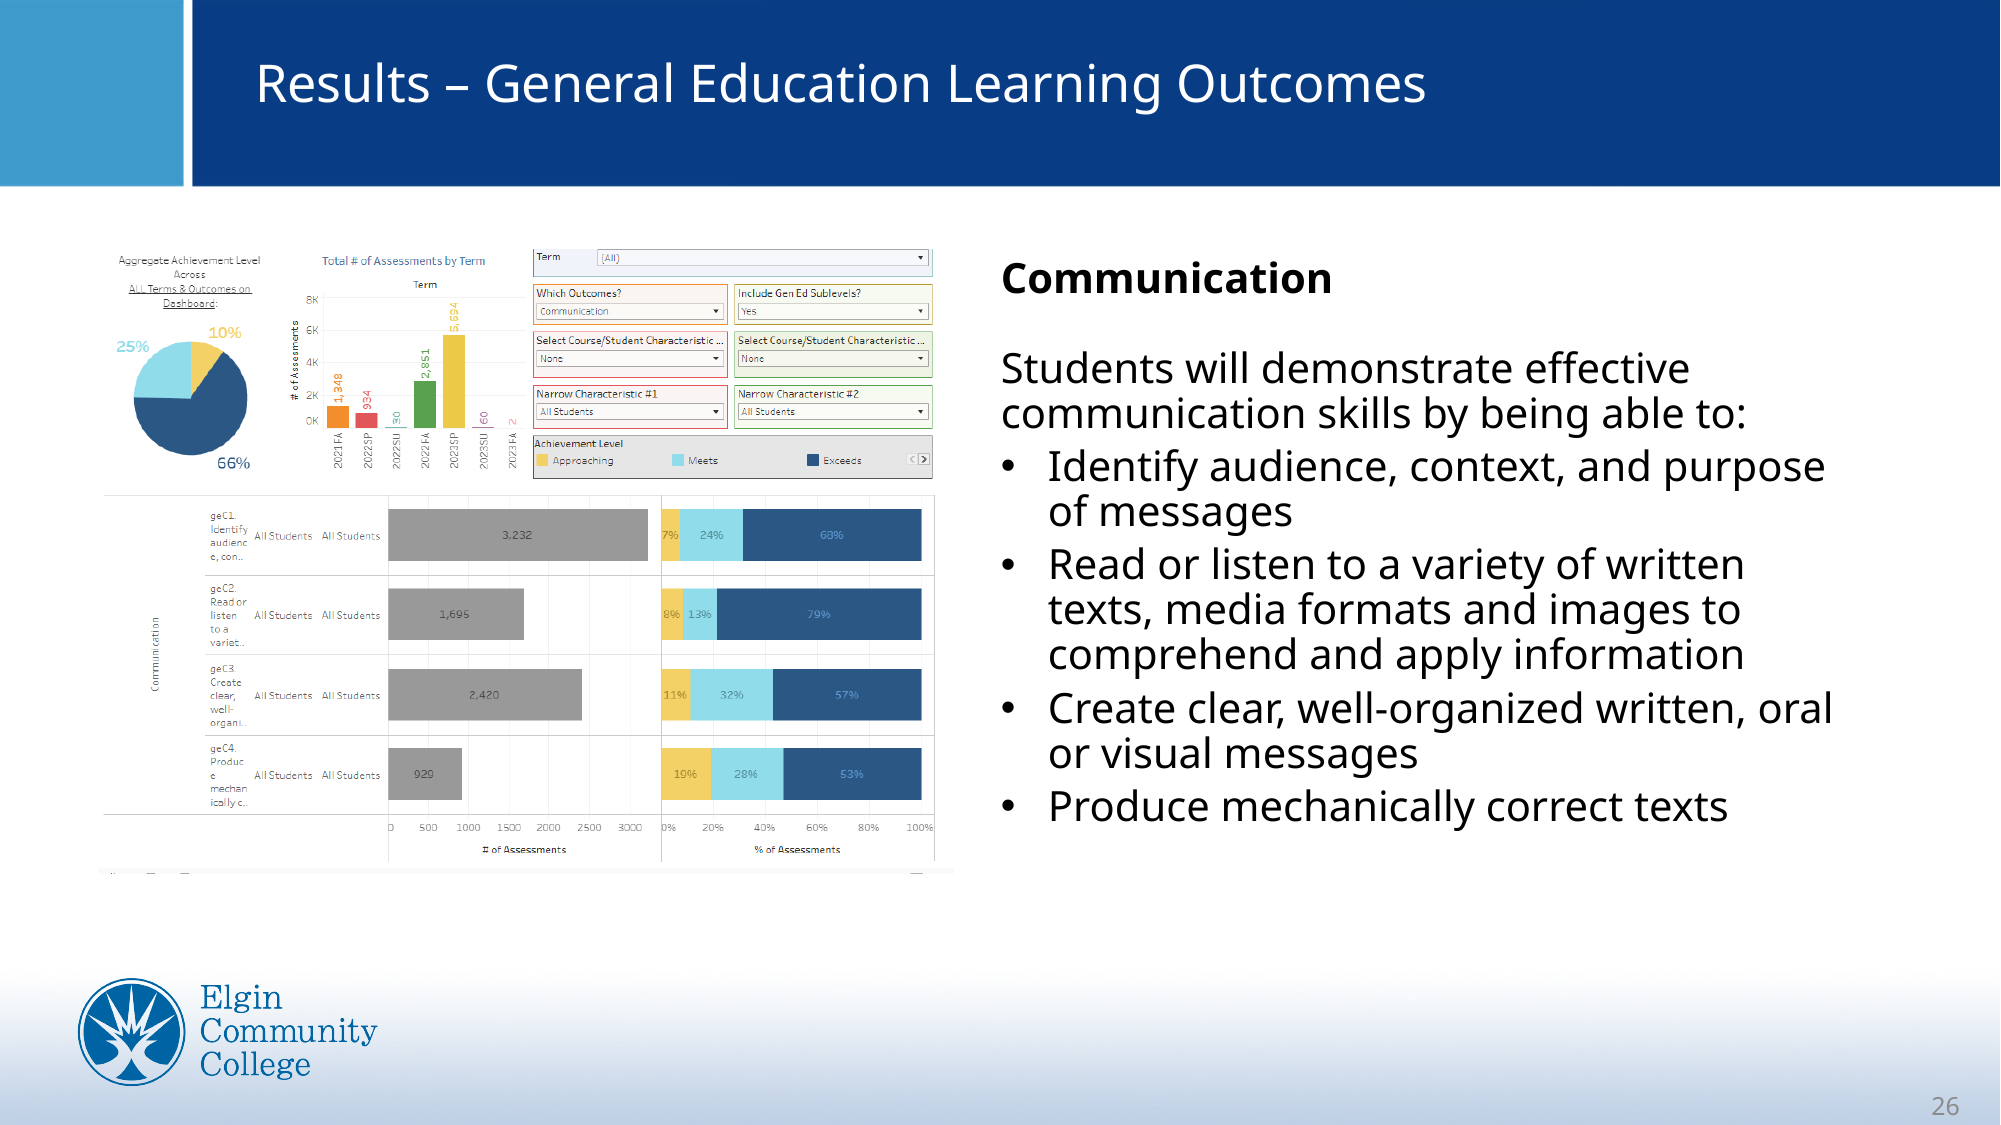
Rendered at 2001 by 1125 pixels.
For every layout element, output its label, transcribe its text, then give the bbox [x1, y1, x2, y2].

slide_number 26 [1550, 1077, 1975, 1125]
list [98, 249, 954, 874]
title Results – General Education Learning Outcomes [240, 50, 2000, 125]
text_box Communication Students will demonstrate effective communication skills by being able to: Identify audience, context, and purpose of messages Read or listen to a variety of written texts, media formats and images to comprehend and apply information Create clear, well-organized written, oral or visual messages Produce mechanically correct texts [985, 249, 1870, 775]
picture [0, 0, 2000, 1125]
